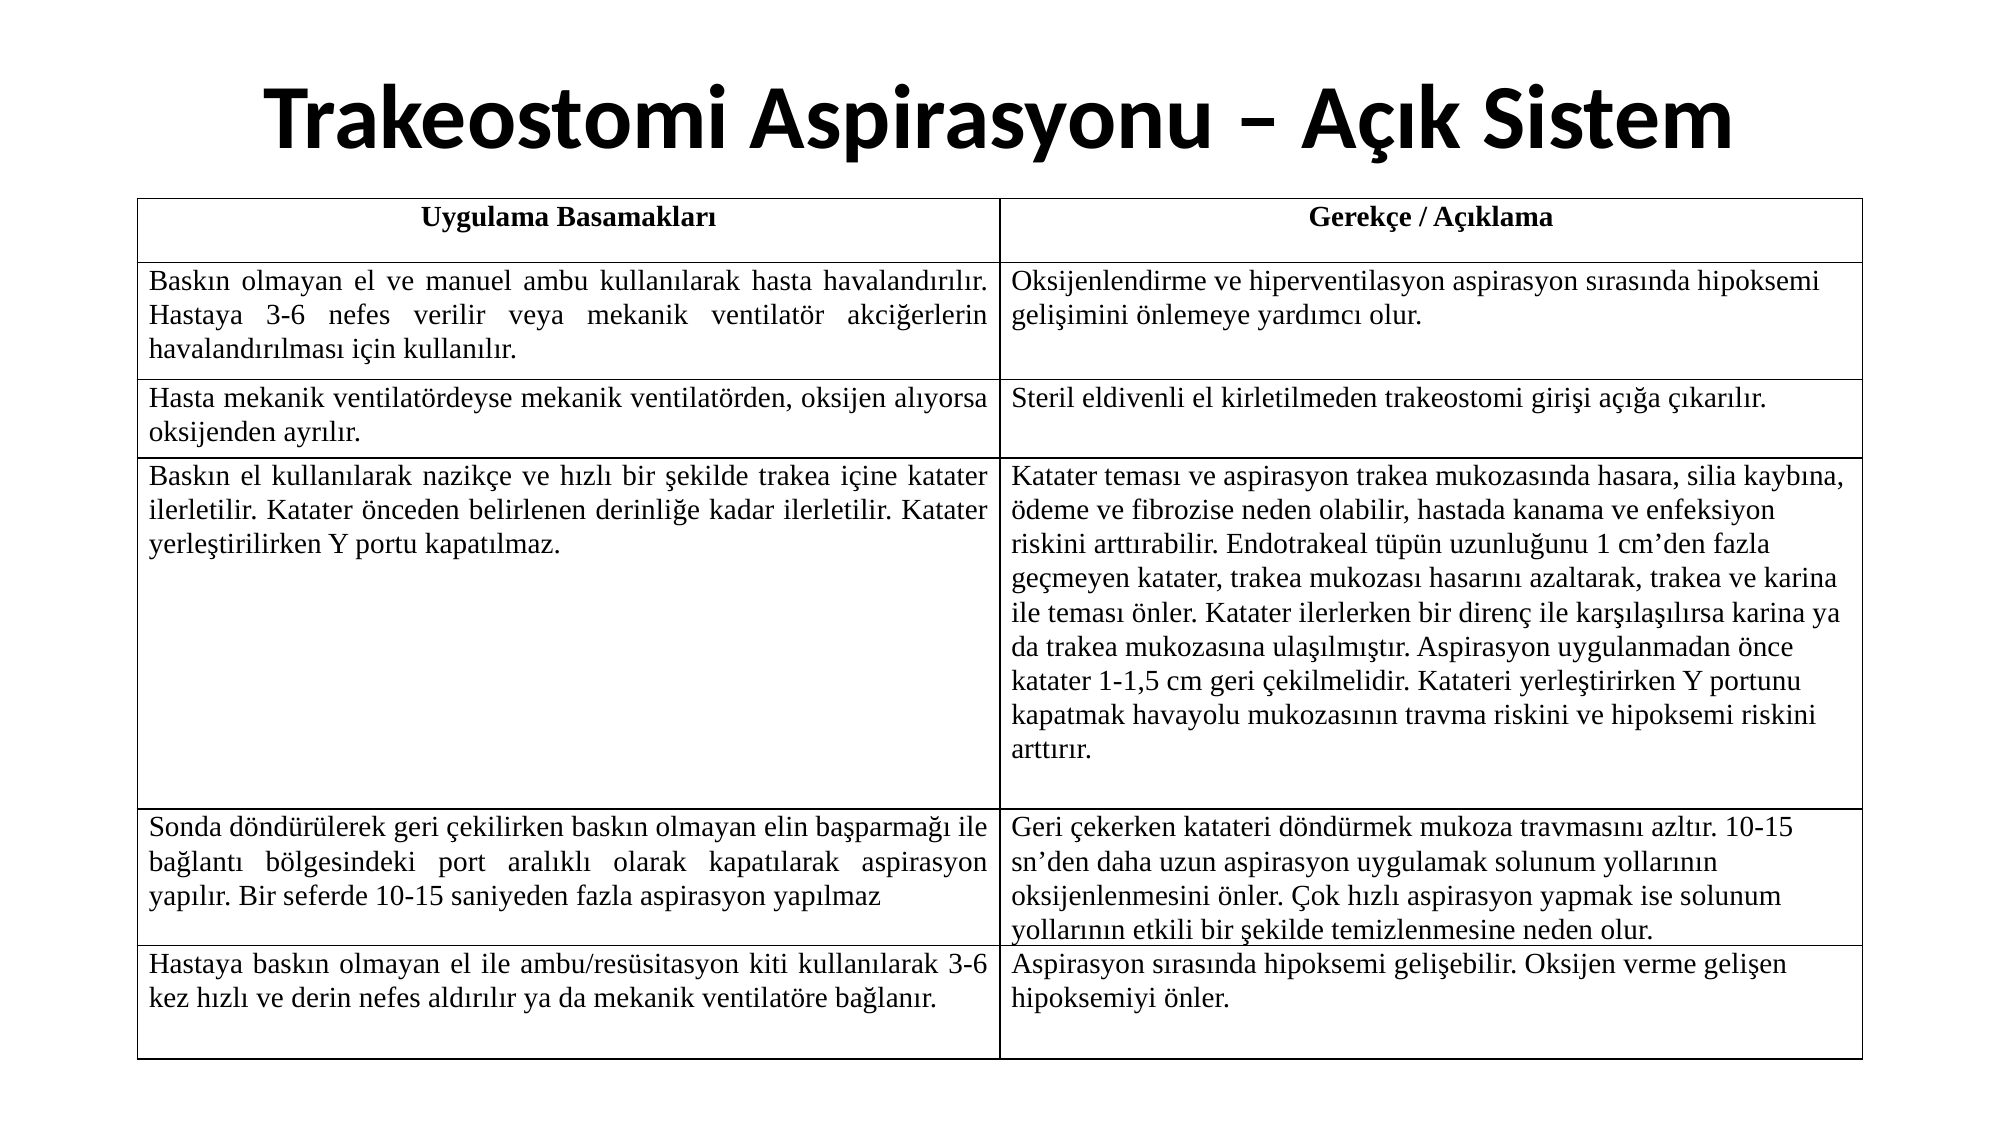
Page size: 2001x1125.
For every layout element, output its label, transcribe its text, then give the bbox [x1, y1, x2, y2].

table_header Gerekçe / Açıklama [1001, 199, 1862, 262]
table_cell Hasta mekanik ventilatördeyse mekanik ventilatörden, oksijen alıyorsa oksijenden ayrılır. [138, 380, 999, 457]
table_cell Baskın olmayan el ve manuel ambu kullanılarak hasta havalandırılır. Hastaya 3-6 nefes verilir veya mekanik ventilatör akciğerlerin havalandırılması için kullanılır. [138, 263, 999, 379]
title Trakeostomi Aspirasyonu – Açık Sistem [137, 59, 1863, 178]
table_cell Aspirasyon sırasında hipoksemi gelişebilir. Oksijen verme gelişen hipoksemiyi önler. [1001, 946, 1862, 1058]
table_cell Geri çekerken katateri döndürmek mukoza travmasını azltır. 10-15 sn’den daha uzun aspirasyon uygulamak solunum yollarının oksijenlenmesini önler. Çok hızlı aspirasyon yapmak ise solunum yollarının etkili bir şekilde temizlenmesine neden olur. [1001, 810, 1862, 945]
table_cell Baskın el kullanılarak nazikçe ve hızlı bir şekilde trakea içine katater ilerletilir. Katater önceden belirlenen derinliğe kadar ilerletilir. Katater yerleştirilirken Y portu kapatılmaz. [138, 459, 999, 808]
table_header Uygulama Basamakları [138, 199, 999, 262]
table_cell Oksijenlendirme ve hiperventilasyon aspirasyon sırasında hipoksemi gelişimini önlemeye yardımcı olur. [1001, 263, 1862, 379]
table_cell Hastaya baskın olmayan el ile ambu/resüsitasyon kiti kullanılarak 3-6 kez hızlı ve derin nefes aldırılır ya da mekanik ventilatöre bağlanır. [138, 946, 999, 1058]
table_cell Katater teması ve aspirasyon trakea mukozasında hasara, silia kaybına, ödeme ve fibrozise neden olabilir, hastada kanama ve enfeksiyon riskini arttırabilir. Endotrakeal tüpün uzunluğunu 1 cm’den fazla geçmeyen katater, trakea mukozası hasarını azaltarak, trakea ve karina ile teması önler. Katater ilerlerken bir direnç ile karşılaşılırsa karina ya da trakea mukozasına ulaşılmıştır. Aspirasyon uygulanmadan önce katater 1-1,5 cm geri çekilmelidir. Katateri yerleştirirken Y portunu kapatmak havayolu mukozasının travma riskini ve hipoksemi riskini arttırır. [1001, 459, 1862, 808]
table_cell Sonda döndürülerek geri çekilirken baskın olmayan elin başparmağı ile bağlantı bölgesindeki port aralıklı olarak kapatılarak aspirasyon yapılır. Bir seferde 10-15 saniyeden fazla aspirasyon yapılmaz [138, 810, 999, 945]
table_cell Steril eldivenli el kirletilmeden trakeostomi girişi açığa çıkarılır. [1001, 380, 1862, 457]
